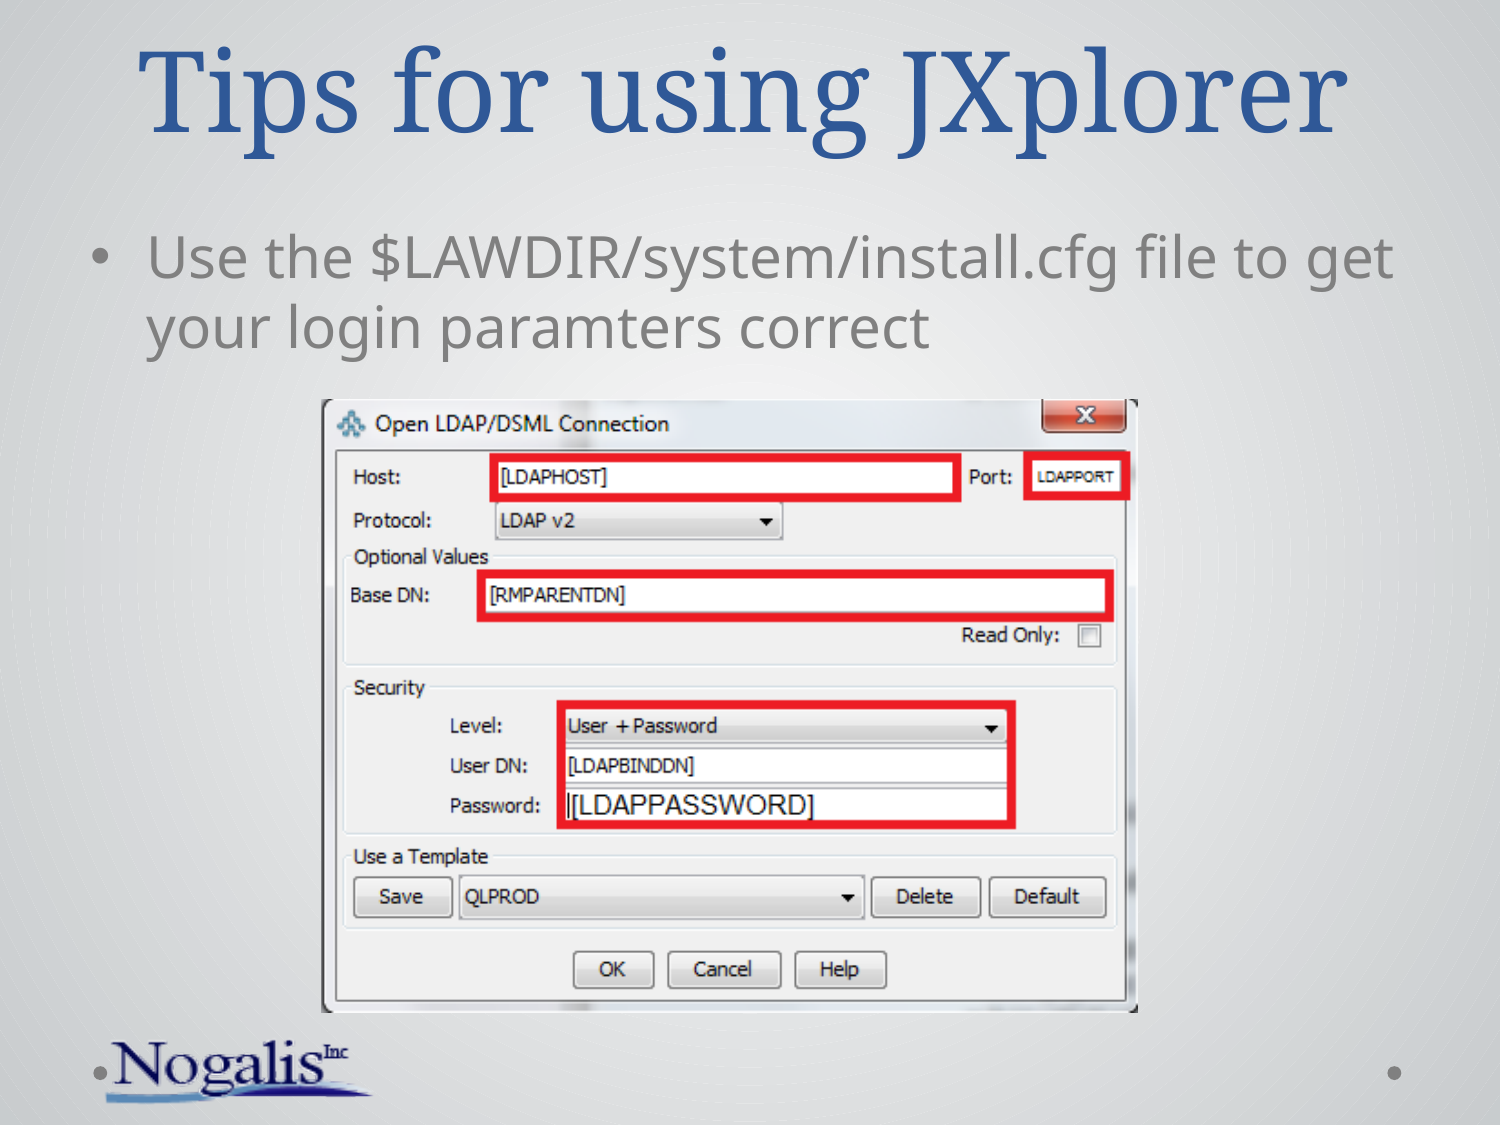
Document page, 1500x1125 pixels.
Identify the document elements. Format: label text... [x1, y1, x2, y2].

picture [88, 1030, 379, 1116]
title Tips for using JXplorer [75, 0, 1413, 163]
list Use the $LAWDIR/system/install.cfg file to get your login paramters correct [75, 212, 1425, 955]
picture [321, 399, 1138, 1014]
